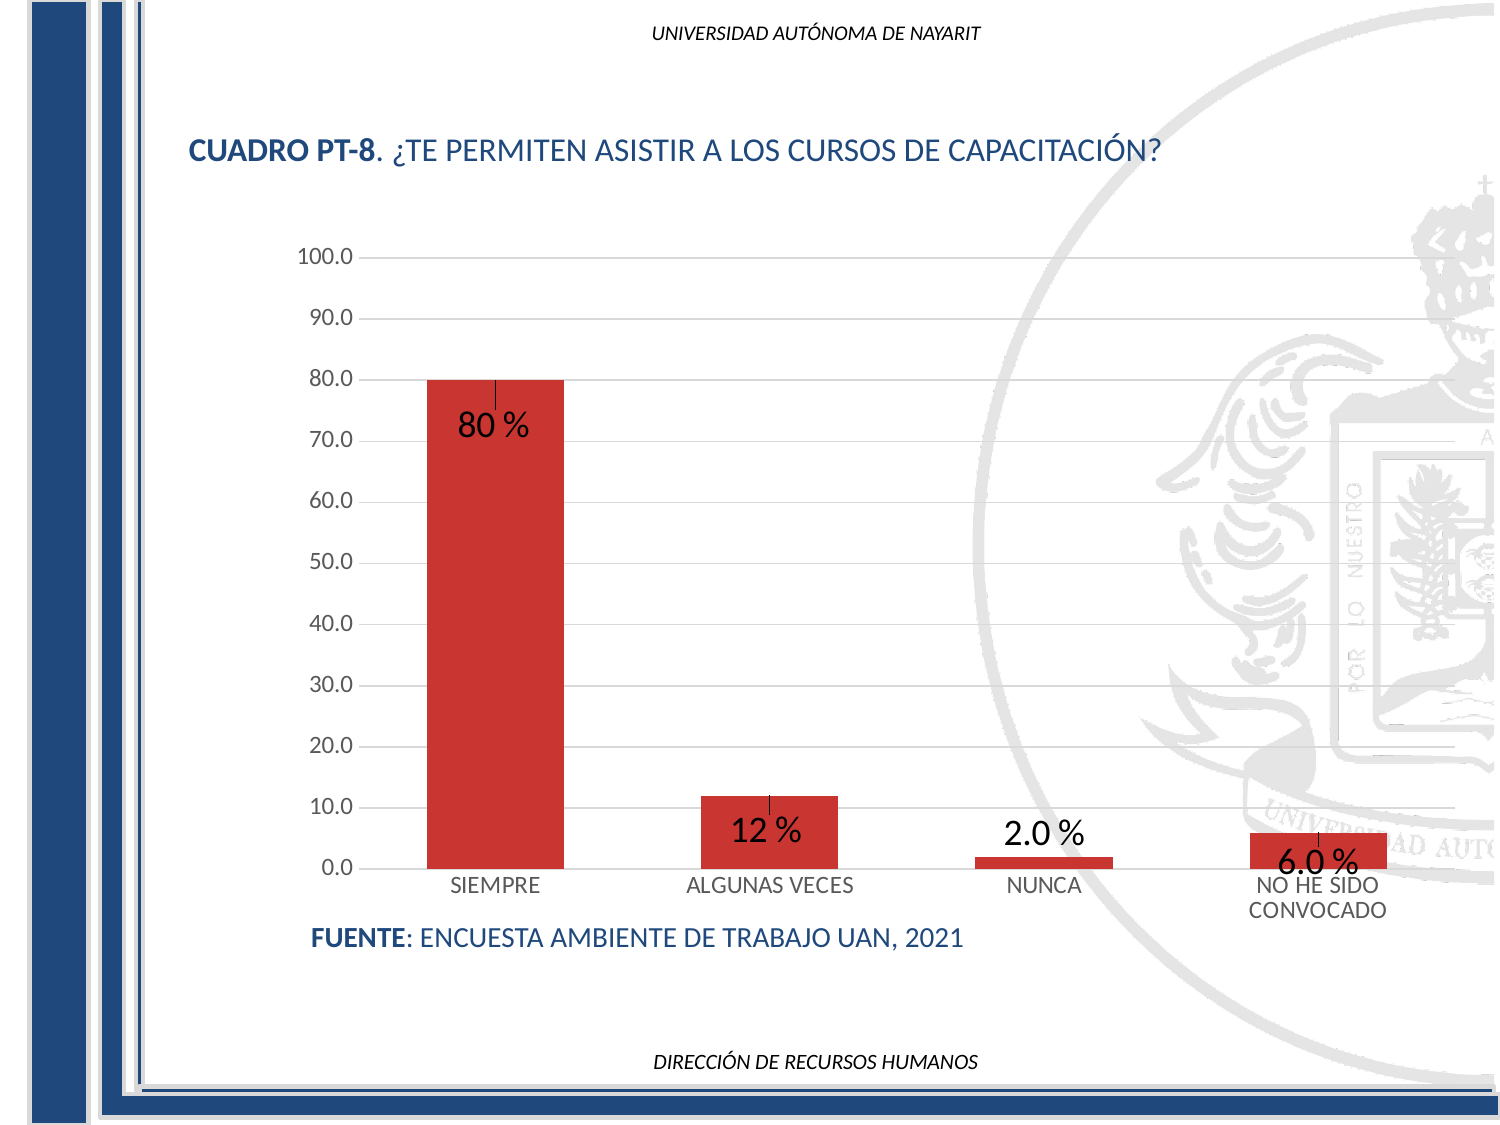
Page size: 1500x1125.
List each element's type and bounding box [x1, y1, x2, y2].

text_box [29, 0, 1500, 1125]
chart [272, 231, 1480, 940]
